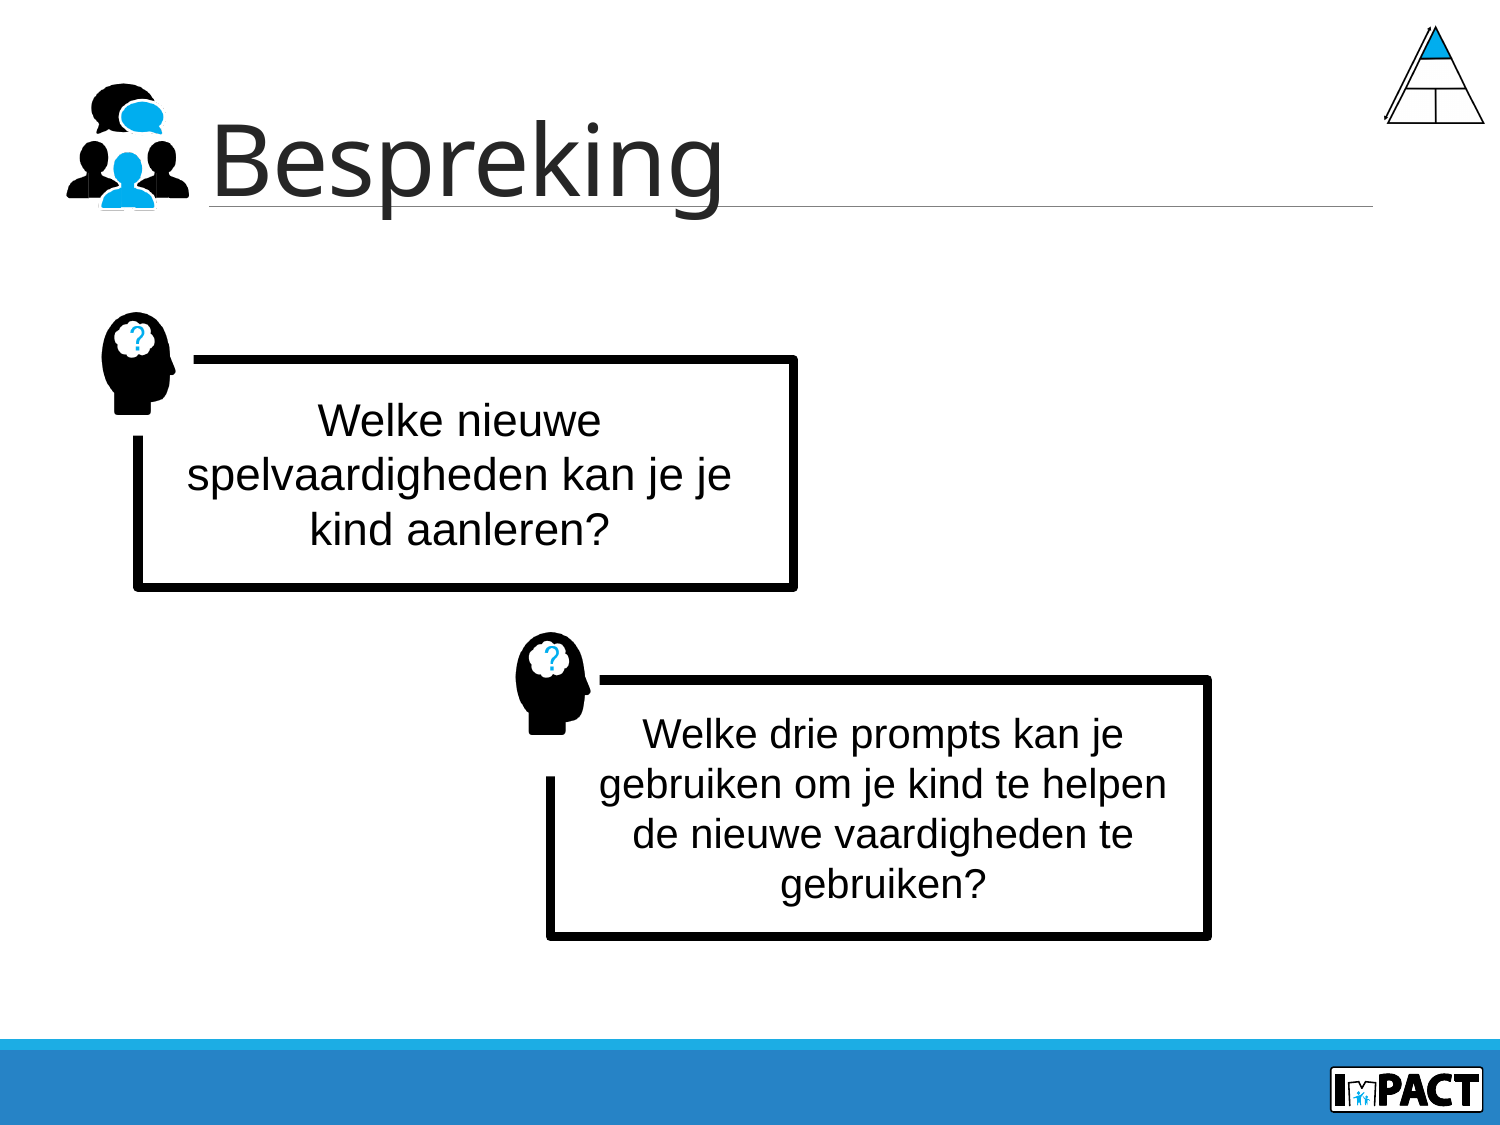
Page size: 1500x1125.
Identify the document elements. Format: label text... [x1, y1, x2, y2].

title Bespreking [193, 47, 1373, 224]
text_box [487, 632, 1209, 938]
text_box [81, 307, 794, 588]
picture [65, 82, 189, 211]
picture [1384, 24, 1487, 124]
